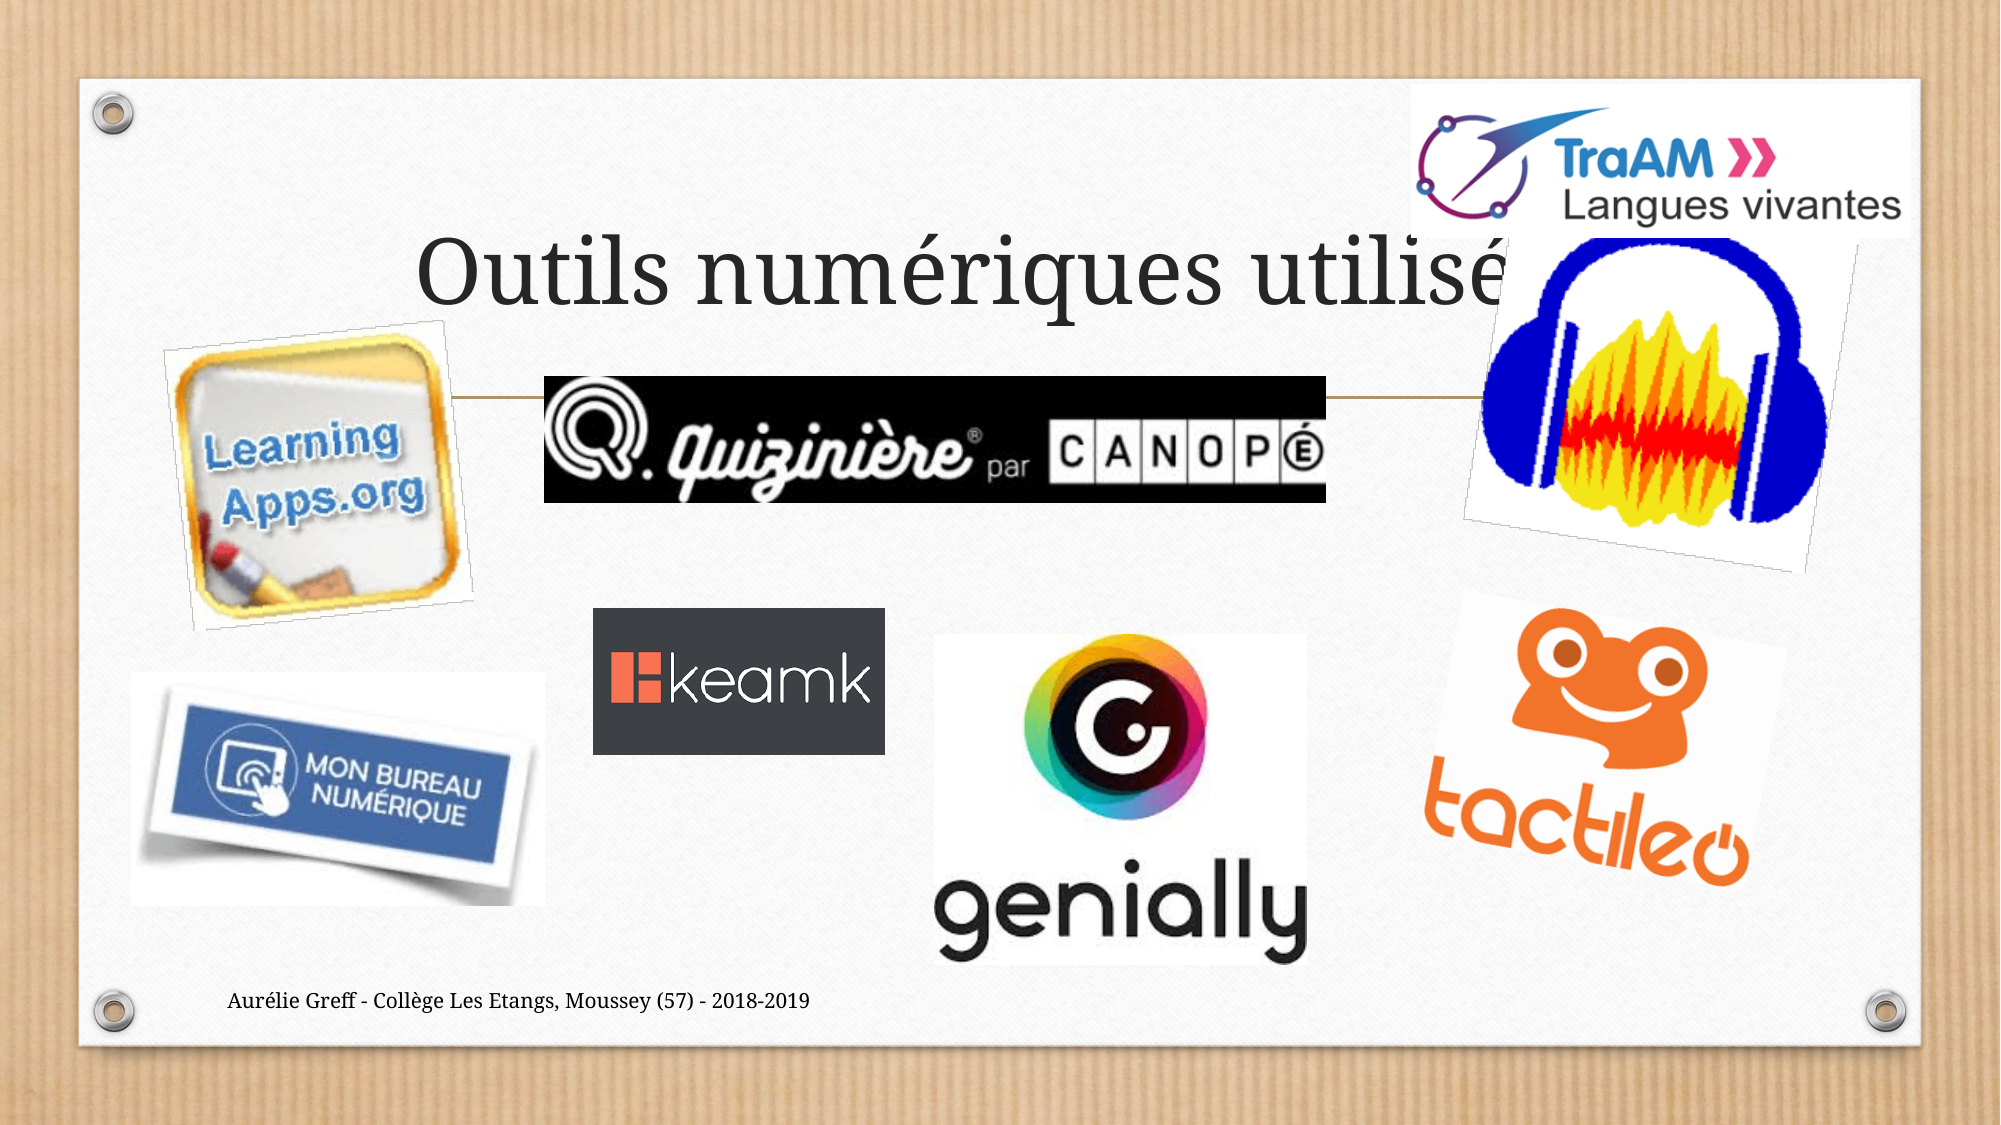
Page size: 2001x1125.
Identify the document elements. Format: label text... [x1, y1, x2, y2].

title Outils numériques utilisés: [212, 161, 1488, 375]
footer Aurélie Greff - Collège Les Etangs, Moussey (57) - 2018-2019 [212, 979, 1411, 1025]
picture [0, 0, 2001, 1125]
